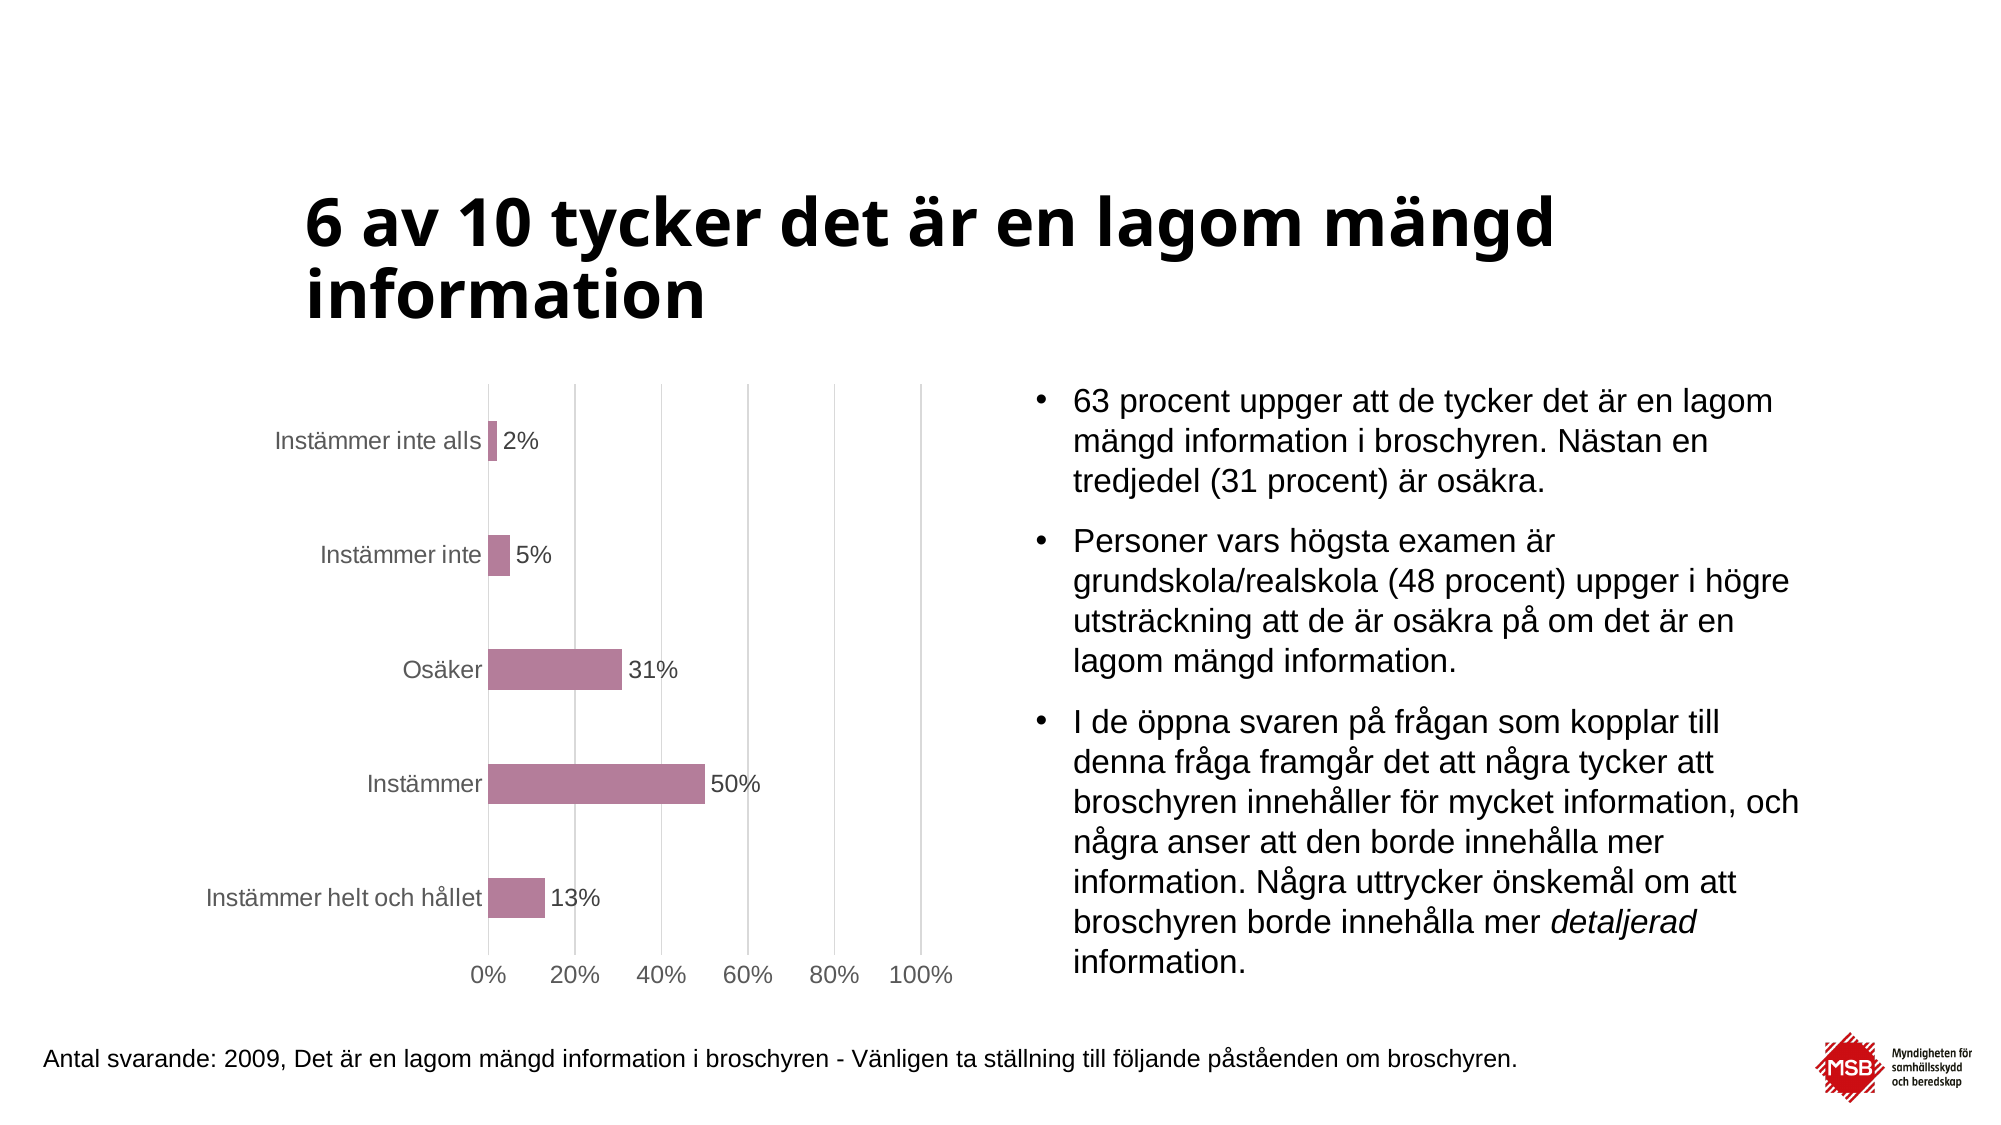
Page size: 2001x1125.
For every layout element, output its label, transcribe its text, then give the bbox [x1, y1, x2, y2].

list 63 procent uppger att de tycker det är en lagom mängd information i broschyren. Nästan en tredjedel (31 procent) är osäkra. Personer vars högsta examen är grundskola/realskola (48 procent) uppger i högre utsträckning att de är osäkra på om det är en lagom mängd information. I de öppna svaren på frågan som kopplar till denna fråga framgår det att några tycker att broschyren innehåller för mycket information, och några anser att den borde innehålla mer information. Några uttrycker önskemål om att broschyren borde innehålla mer detaljerad information. [1020, 371, 1828, 1001]
title 6 av 10 tycker det är en lagom mängd information [290, 181, 1699, 341]
chart [190, 371, 969, 1001]
text_box Antal svarande: 2009, Det är en lagom mängd information i broschyren - Vänligen ta ställning till följande påståenden om broschyren. [43, 1042, 1670, 1073]
picture [1815, 1032, 1972, 1103]
